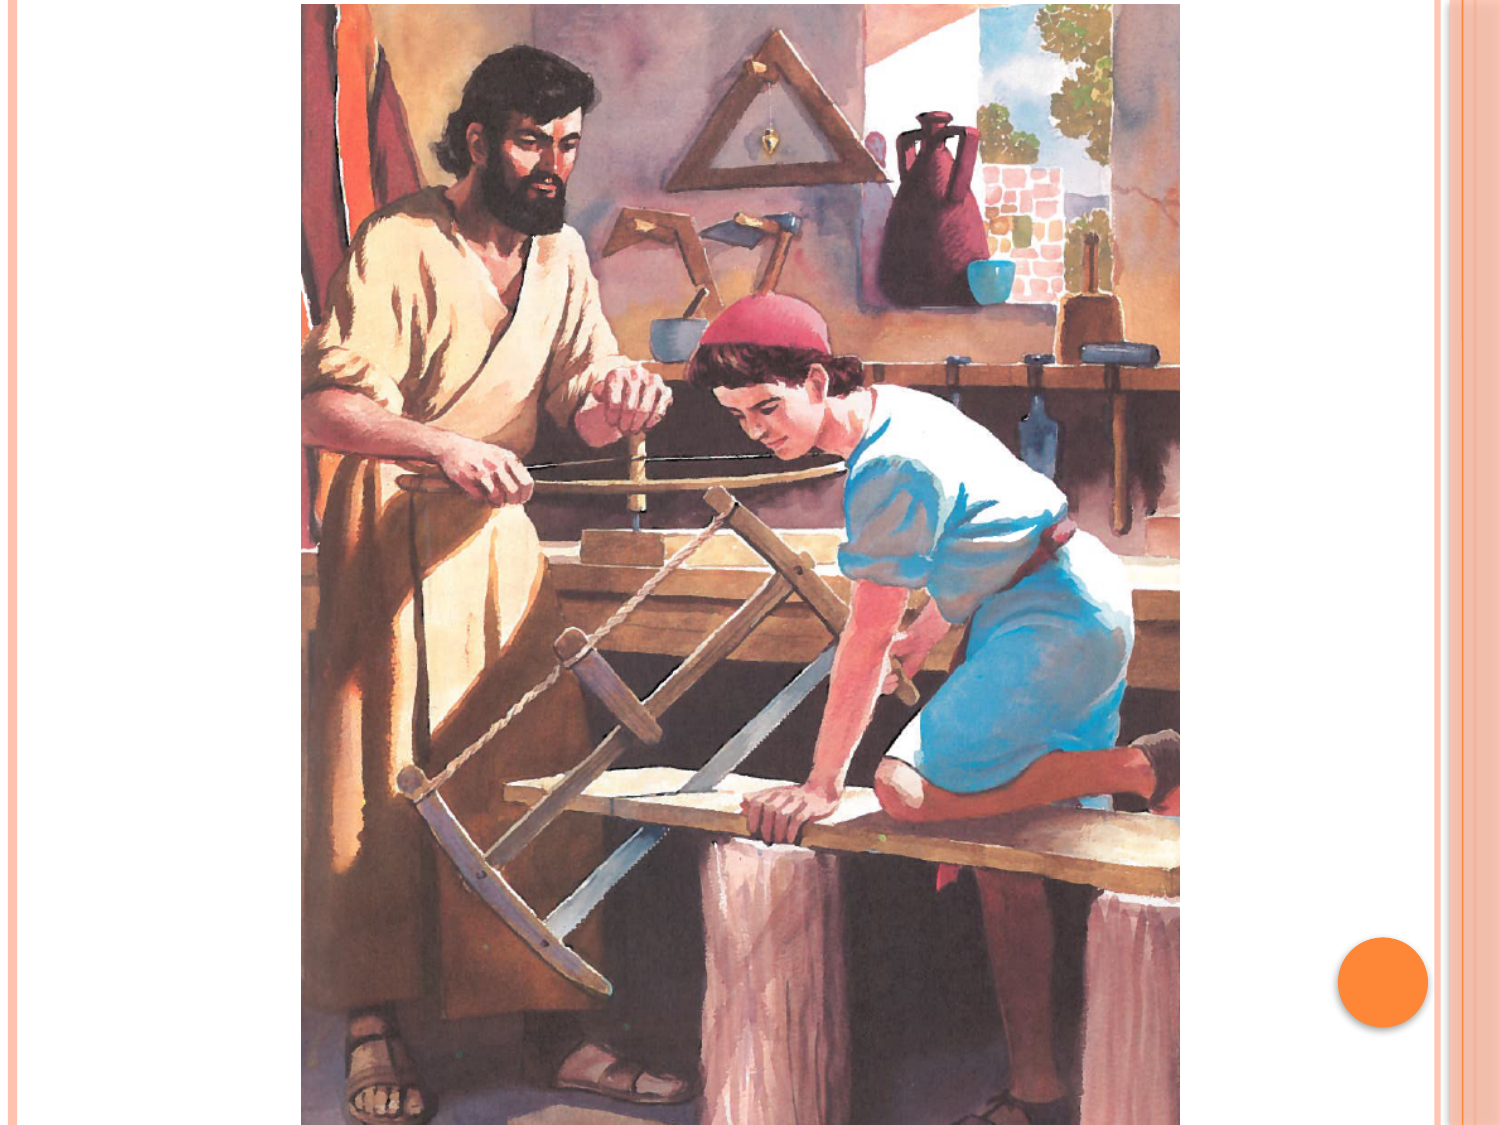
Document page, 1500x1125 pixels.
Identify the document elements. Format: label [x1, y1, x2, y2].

picture [300, 4, 1180, 1125]
